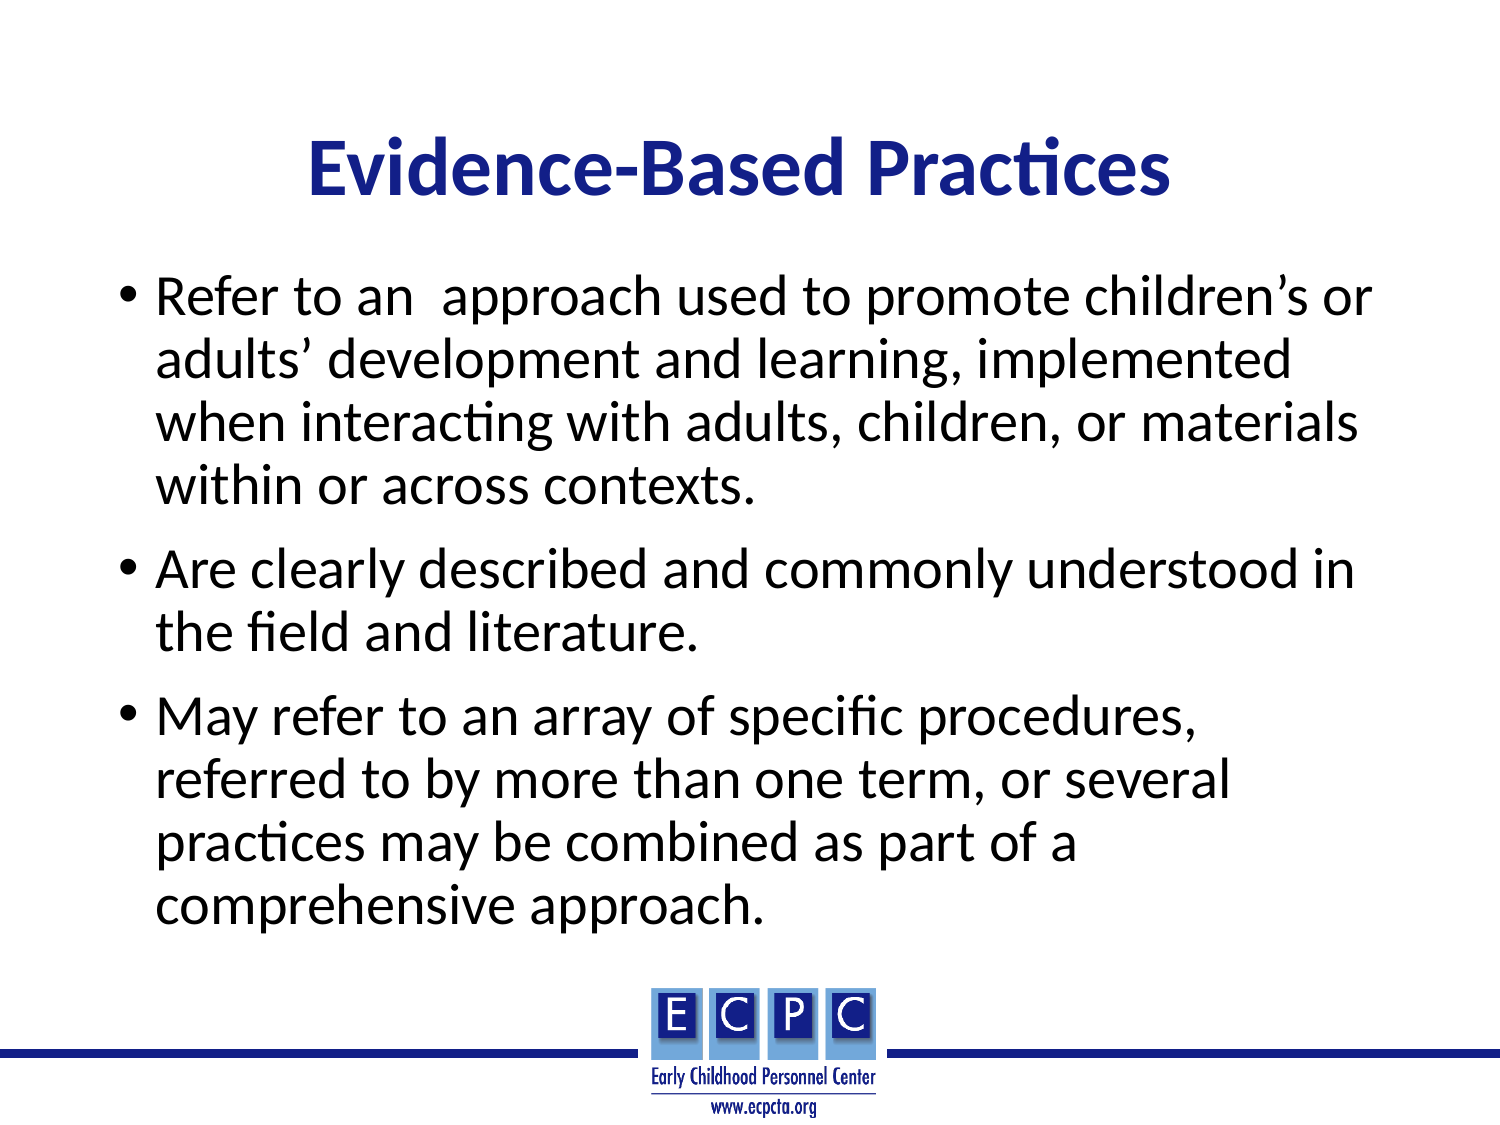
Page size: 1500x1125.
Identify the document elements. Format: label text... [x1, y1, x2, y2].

picture [651, 1014, 876, 1118]
title Evidence-Based Practices [103, 59, 1397, 258]
list Refer to an approach used to promote children’s or adults’ development and learning, implemented when interacting with adults, children, or materials within or across contexts. Are clearly described and commonly understood in the field and literature. May refer to an array of specific procedures, referred to by more than one term, or several practices may be combined as part of a comprehensive approach. [103, 258, 1397, 1014]
